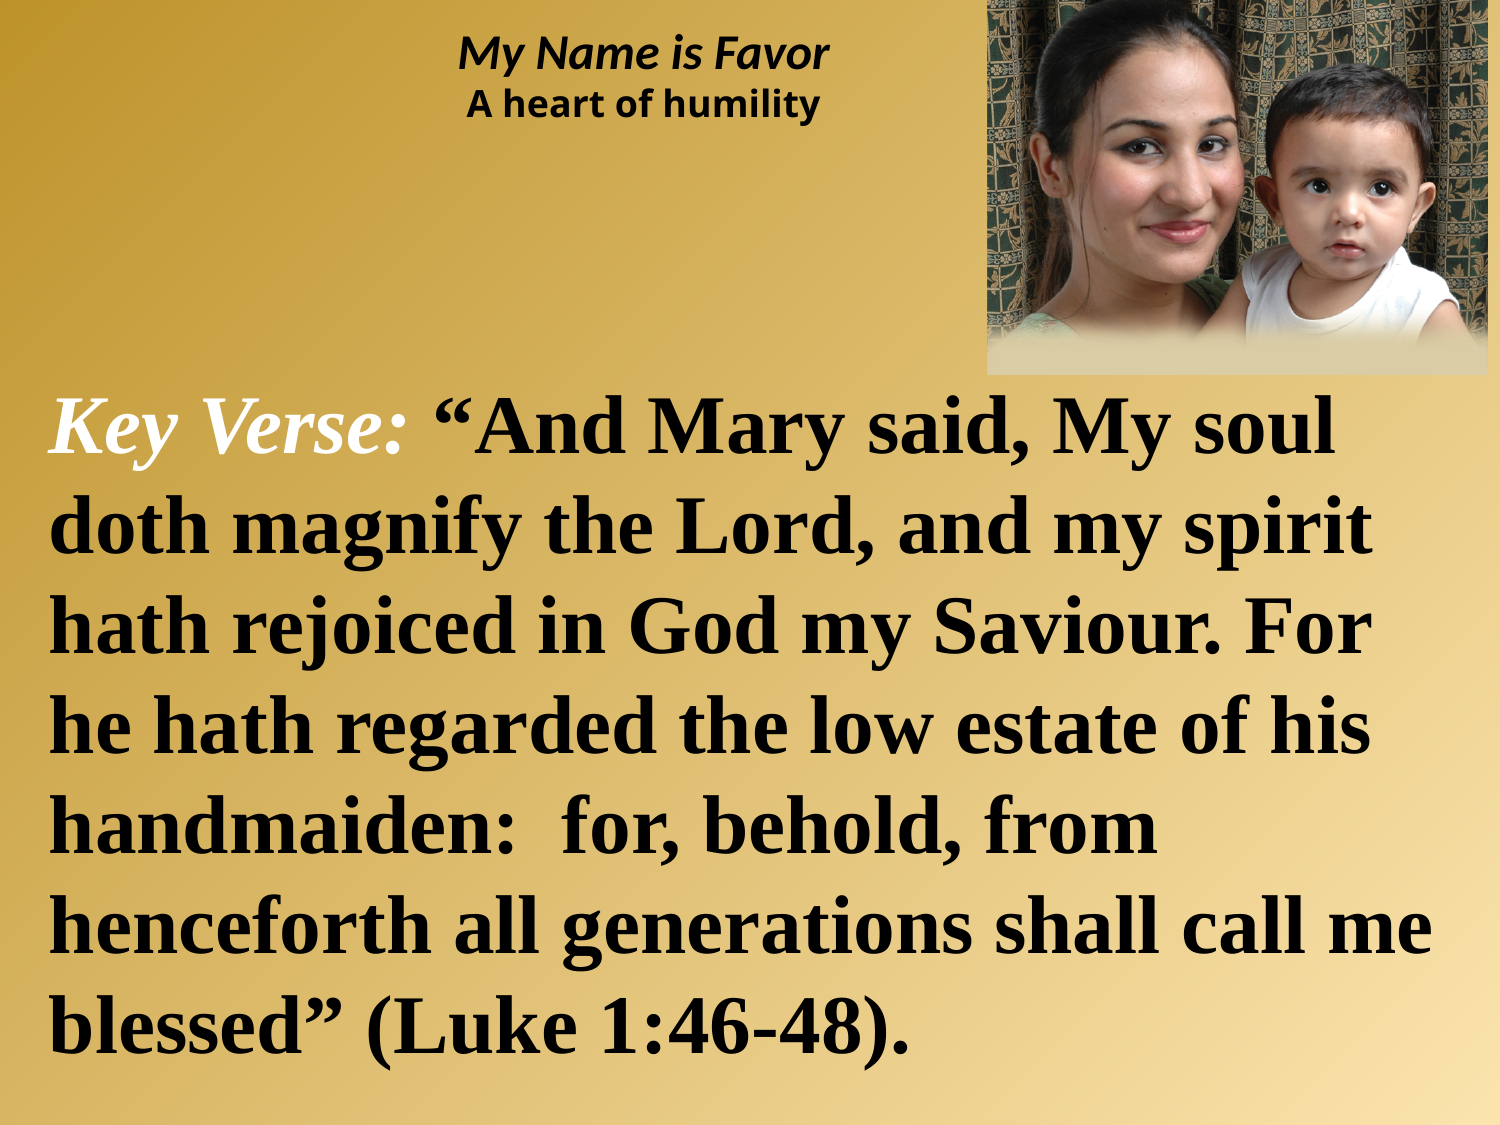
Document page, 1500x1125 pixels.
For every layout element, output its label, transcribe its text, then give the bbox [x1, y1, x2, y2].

text_box Key Verse: “And Mary said, My soul doth magnify the Lord, and my spirit hath rejoiced in God my Saviour. For he hath regarded the low estate of his handmaiden: for, behold, from henceforth all generations shall call me blessed” (Luke 1:46-48). [33, 362, 1484, 1078]
text_box My Name is Favor A heart of humility [299, 12, 982, 193]
picture [987, 0, 1488, 376]
